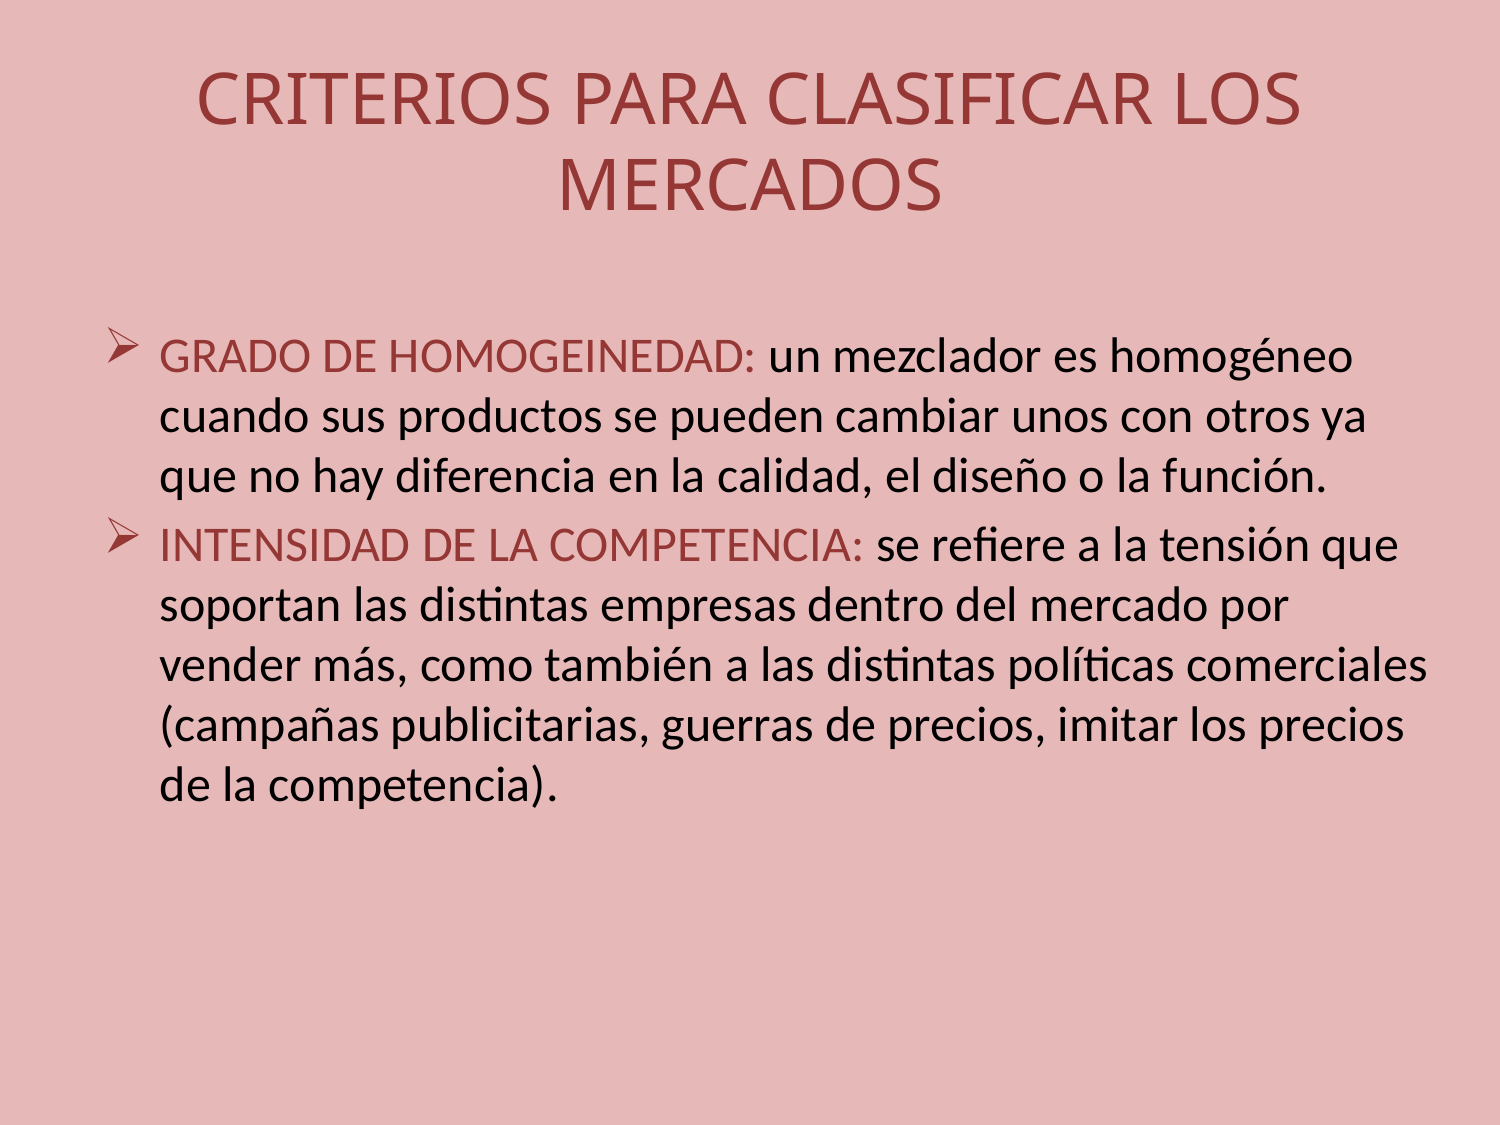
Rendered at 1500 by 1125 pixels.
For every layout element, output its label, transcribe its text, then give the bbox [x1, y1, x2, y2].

title CRITERIOS PARA CLASIFICAR LOS MERCADOS [75, 45, 1425, 233]
list GRADO DE HOMOGEINEDAD: un mezclador es homogéneo cuando sus productos se pueden cambiar unos con otros ya que no hay diferencia en la calidad, el diseño o la función. INTENSIDAD DE LA COMPETENCIA: se refiere a la tensión que soportan las distintas empresas dentro del mercado por vender más, como también a las distintas políticas comerciales (campañas publicitarias, guerras de precios, imitar los precios de la competencia). [88, 314, 1449, 946]
